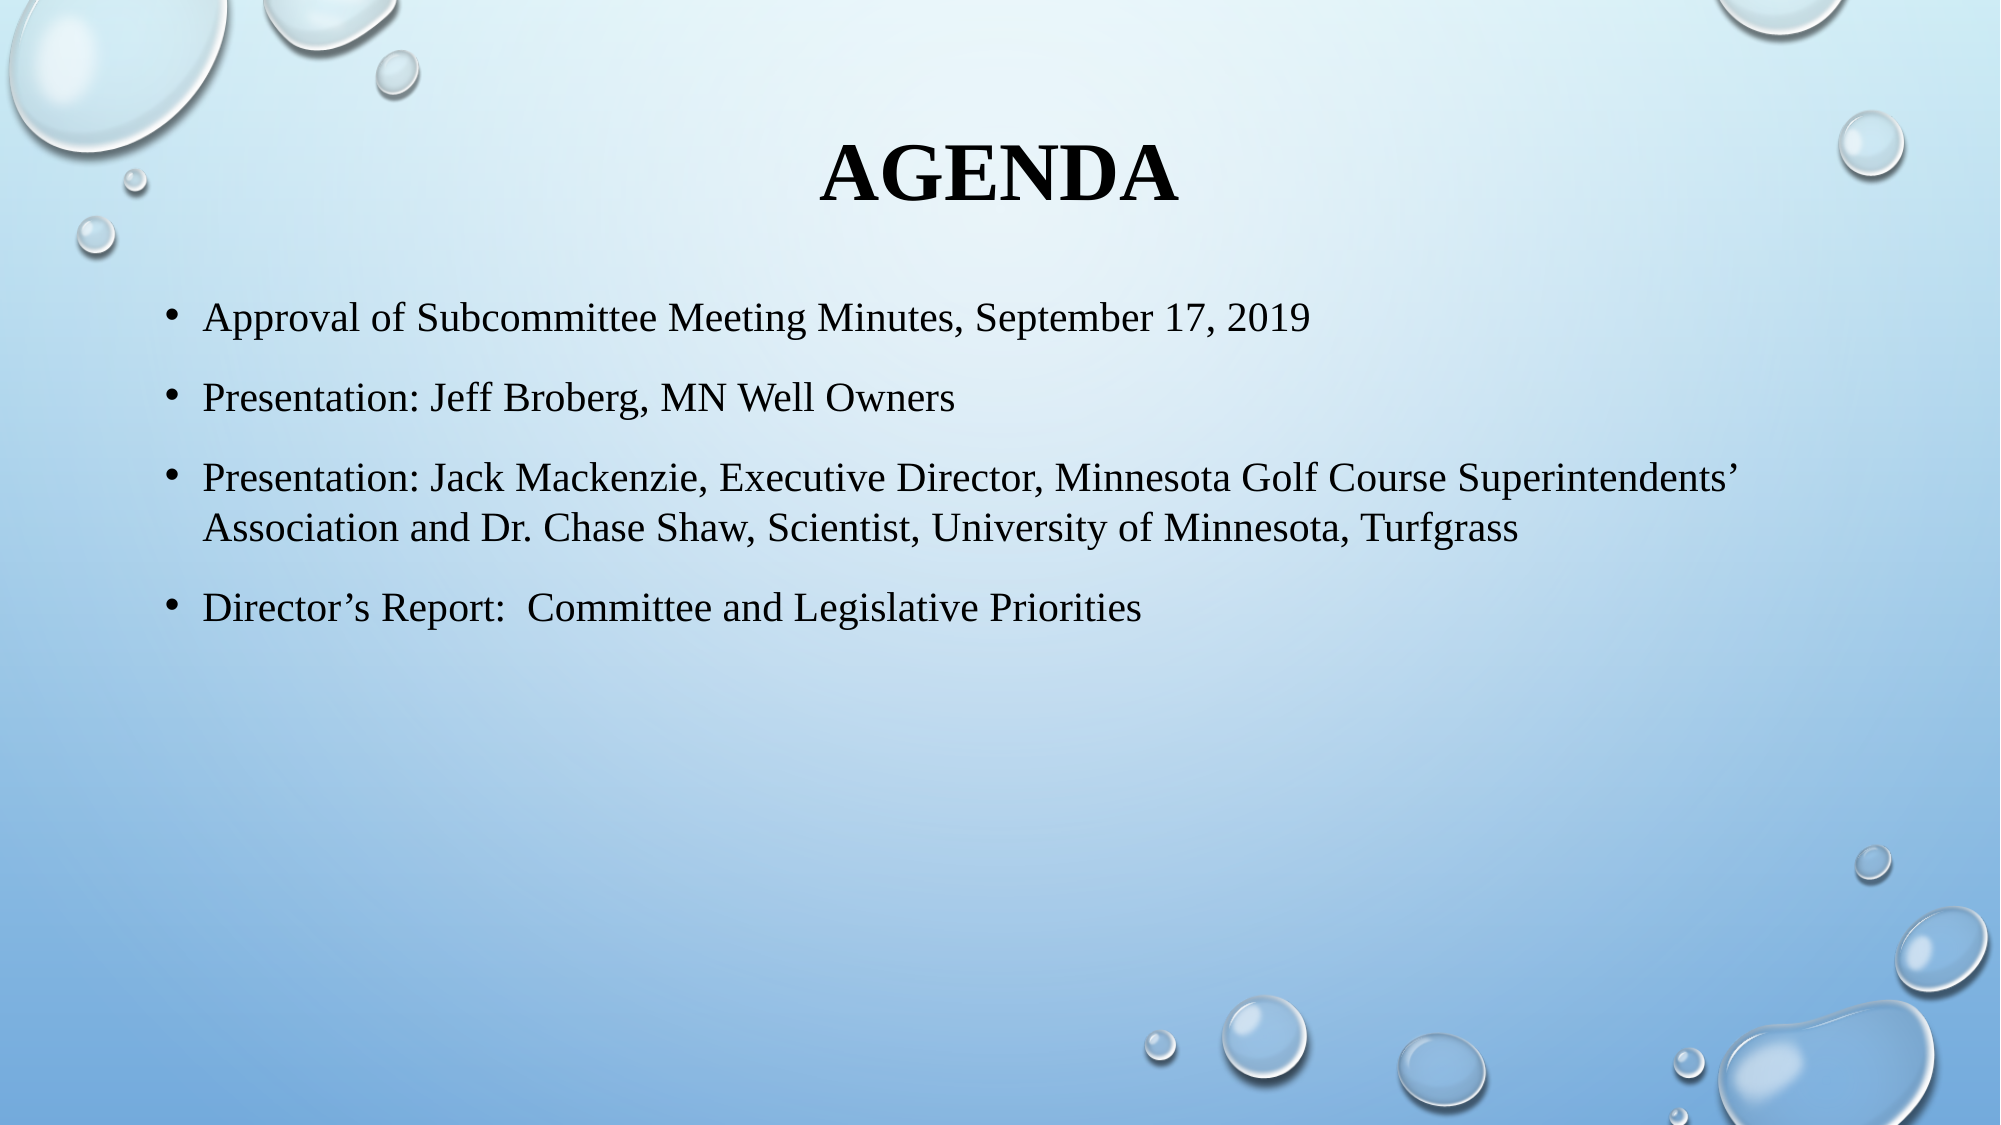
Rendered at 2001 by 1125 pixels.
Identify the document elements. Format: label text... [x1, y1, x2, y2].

list Approval of Subcommittee Meeting Minutes, September 17, 2019 Presentation: Jeff Broberg, MN Well Owners Presentation: Jack Mackenzie, Executive Director, Minnesota Golf Course Superintendents’ Association and Dr. Chase Shaw, Scientist, University of Minnesota, Turfgrass Director’s Report: Committee and Legislative Priorities [149, 281, 1850, 1062]
title Agenda [149, 101, 1851, 246]
picture [0, 0, 2000, 1125]
